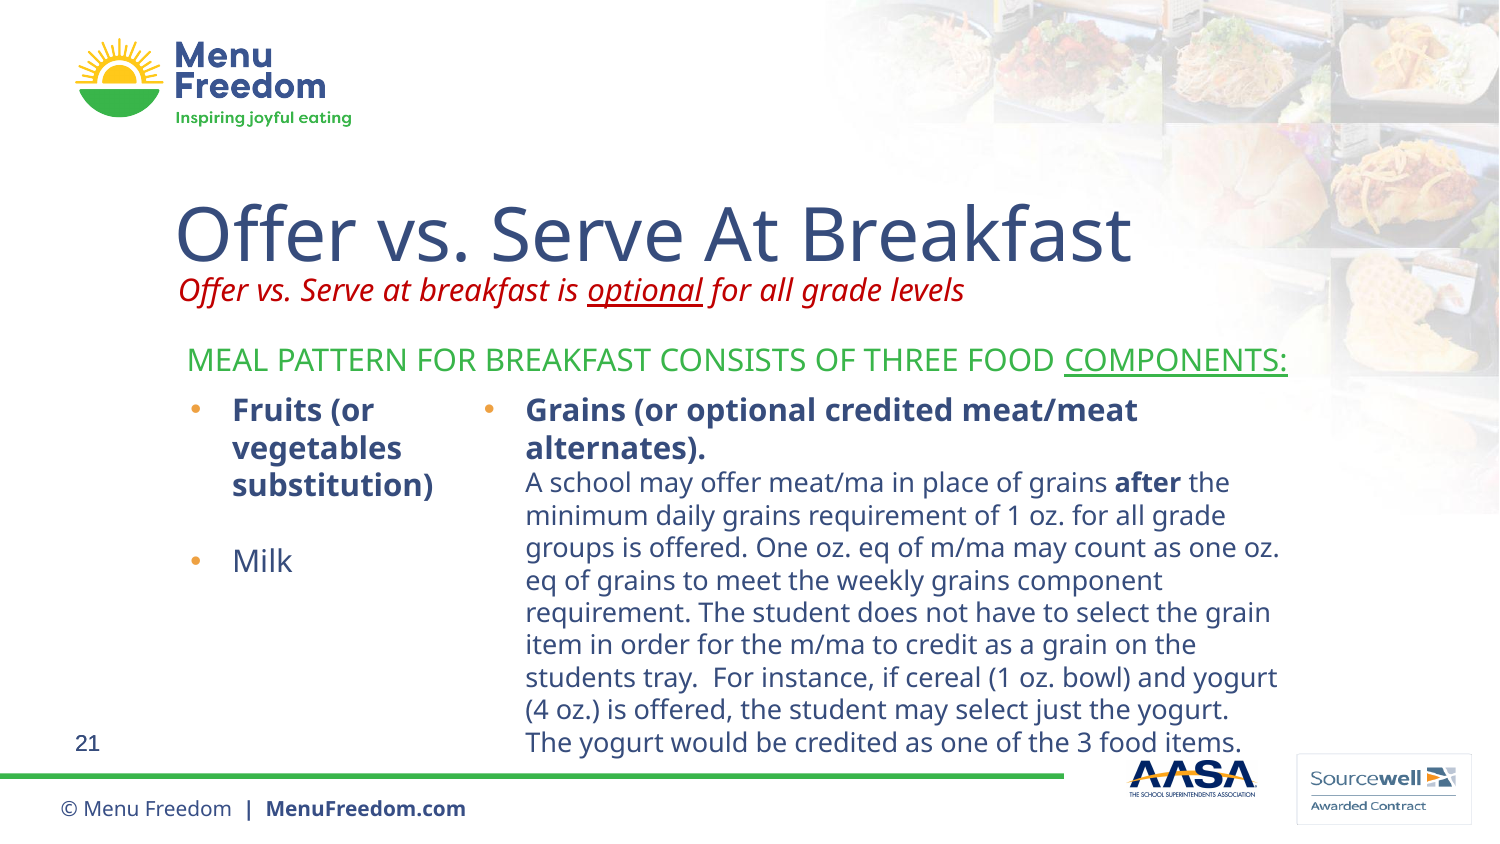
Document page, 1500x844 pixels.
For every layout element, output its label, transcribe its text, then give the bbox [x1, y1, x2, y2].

picture [1, 0, 1499, 844]
list MEAL PATTERN FOR BREAKFAST CONSISTS OF THREE FOOD COMPONENTS: [175, 335, 1386, 384]
text_box Grains (or optional credited meat/meat alternates). A school may offer meat/ma in place of grains after the minimum daily grains requirement of 1 oz. for all grade groups is offered. One oz. eq of m/ma may count as one oz. eq of grains to meet the weekly grains component requirement. The student does not have to select the grain item in order for the m/ma to credit as a grain on the students tray. For instance, if cereal (1 oz. bowl) and yogurt (4 oz.) is offered, the student may select just the yogurt. The yogurt would be credited as one of the 3 food items. [468, 375, 1297, 773]
text_box Offer vs. Serve at breakfast is optional for all grade levels [162, 255, 1342, 323]
text_box Fruits (or vegetables substitution) Milk [175, 375, 468, 594]
title Offer vs. Serve At Breakfast [163, 203, 1284, 255]
